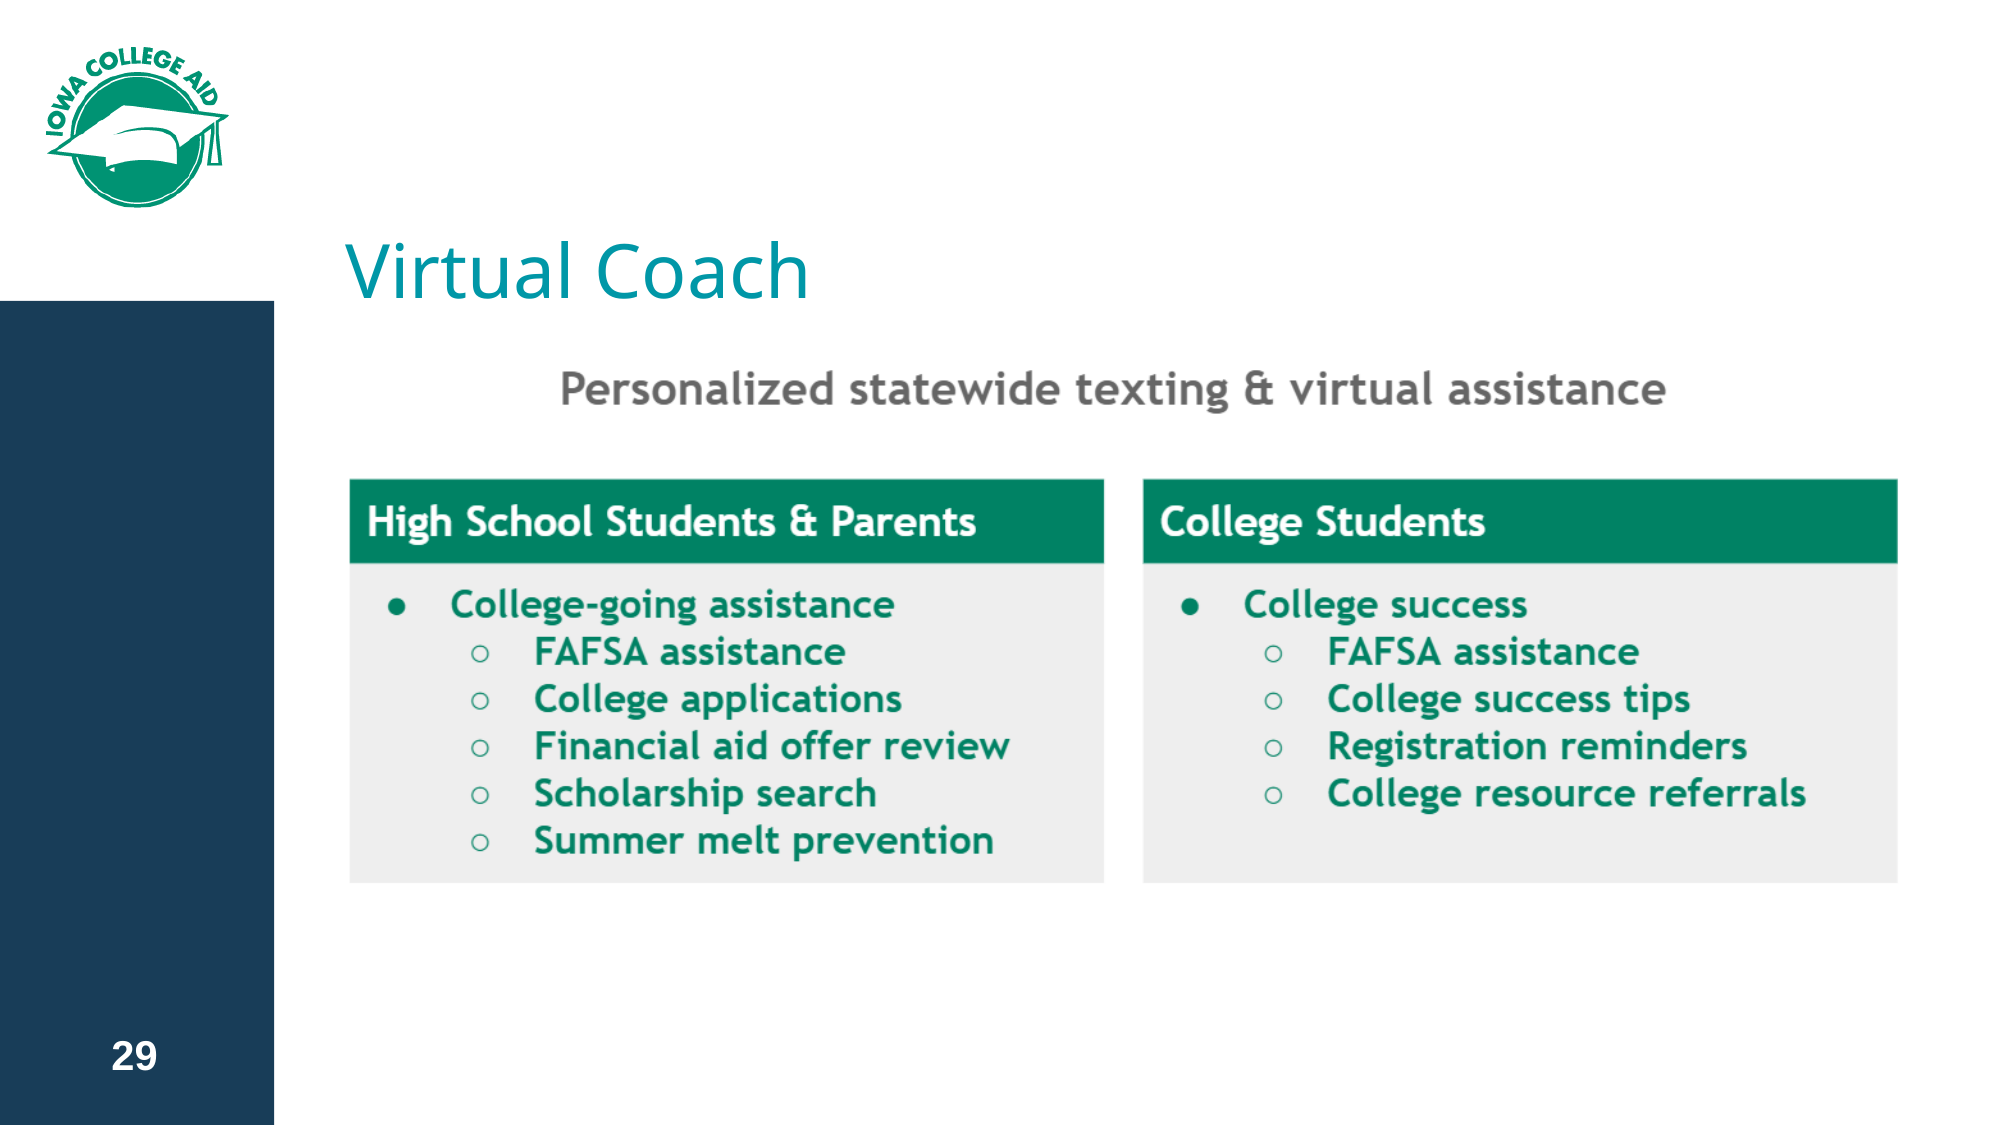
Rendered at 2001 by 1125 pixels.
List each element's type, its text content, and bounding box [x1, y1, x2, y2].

picture [305, 327, 1939, 939]
picture [45, 47, 229, 208]
text_box [51, 46, 280, 256]
text_box Virtual Coach [330, 216, 1325, 322]
slide_number 29 [65, 1024, 204, 1084]
